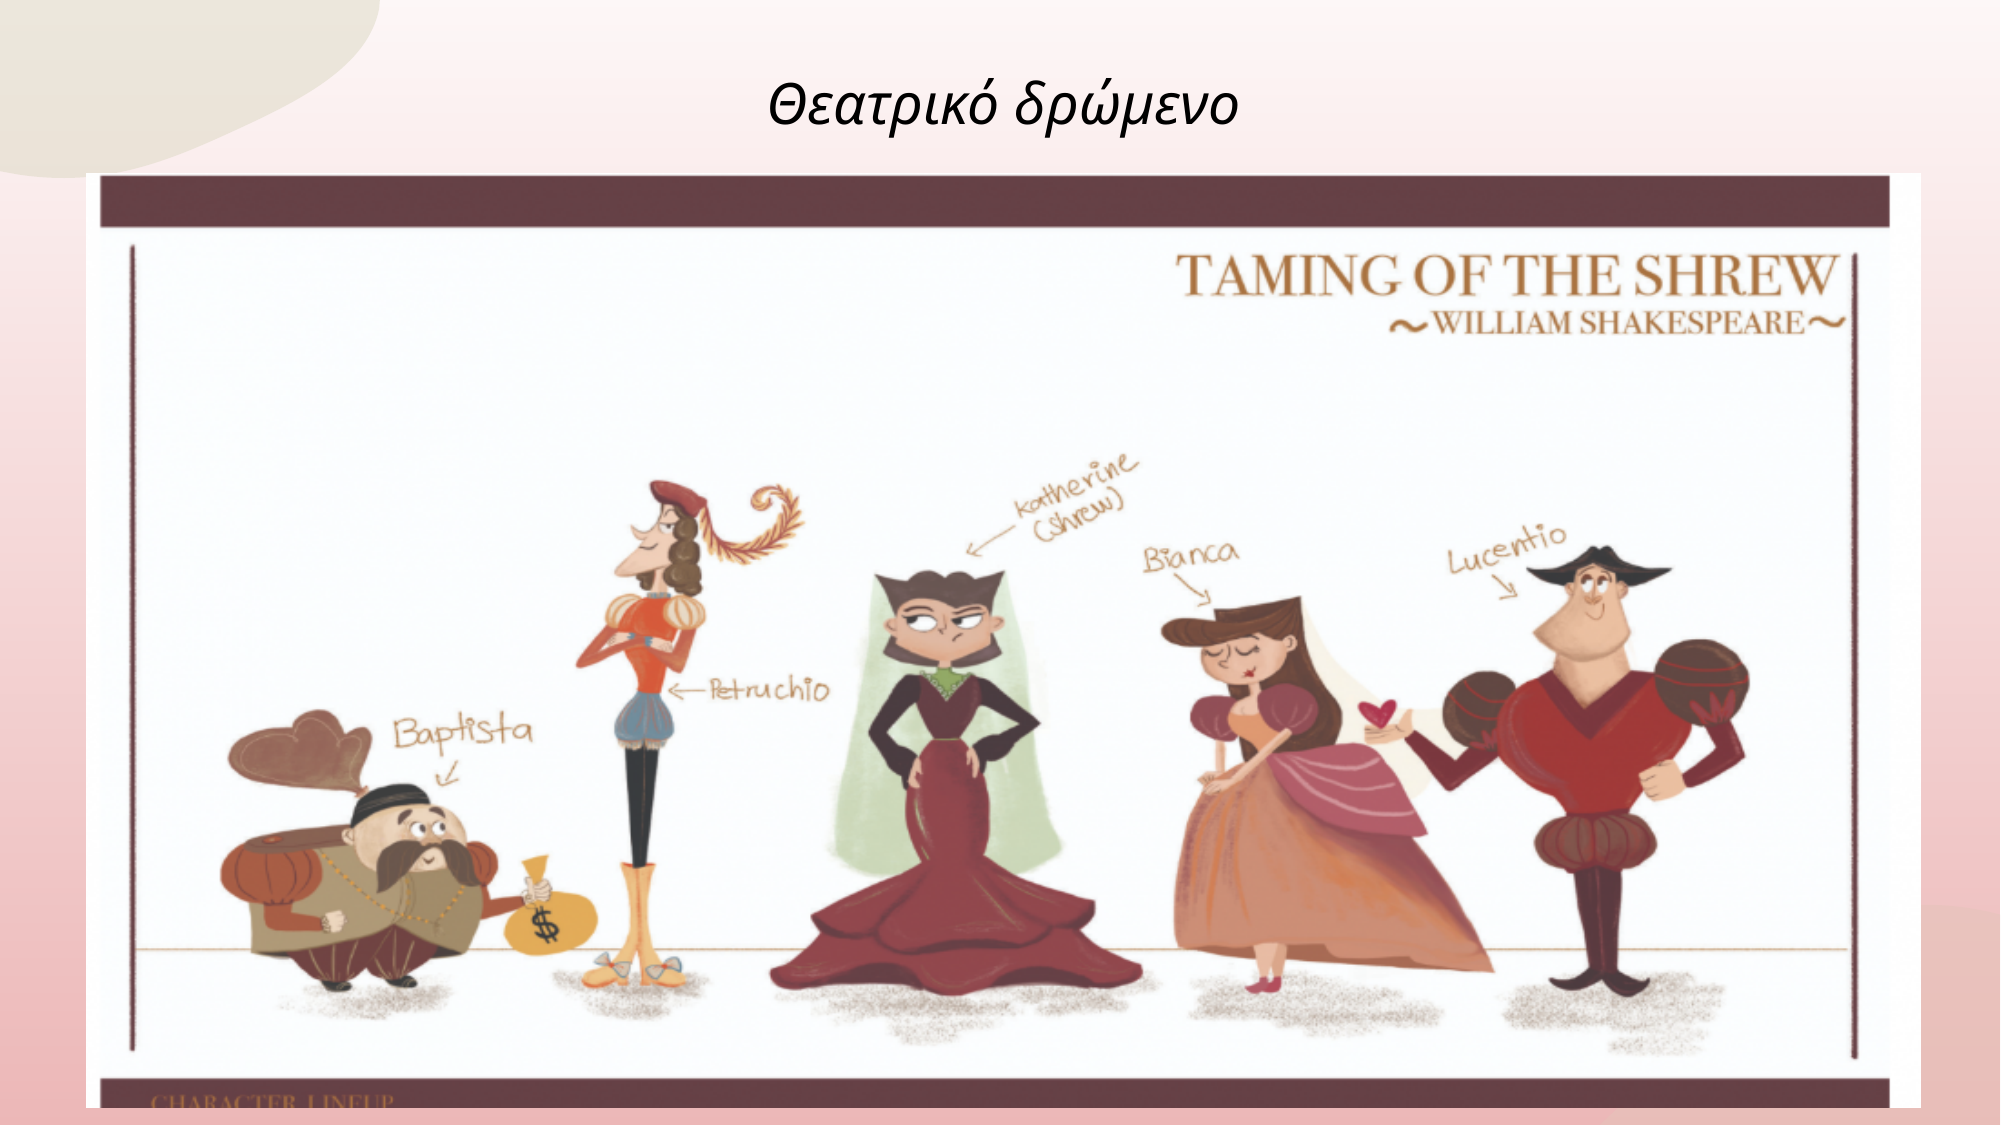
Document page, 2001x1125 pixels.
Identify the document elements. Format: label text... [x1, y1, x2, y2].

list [86, 173, 1921, 1108]
title Θεατρικό δρώμενο [177, 59, 1831, 144]
